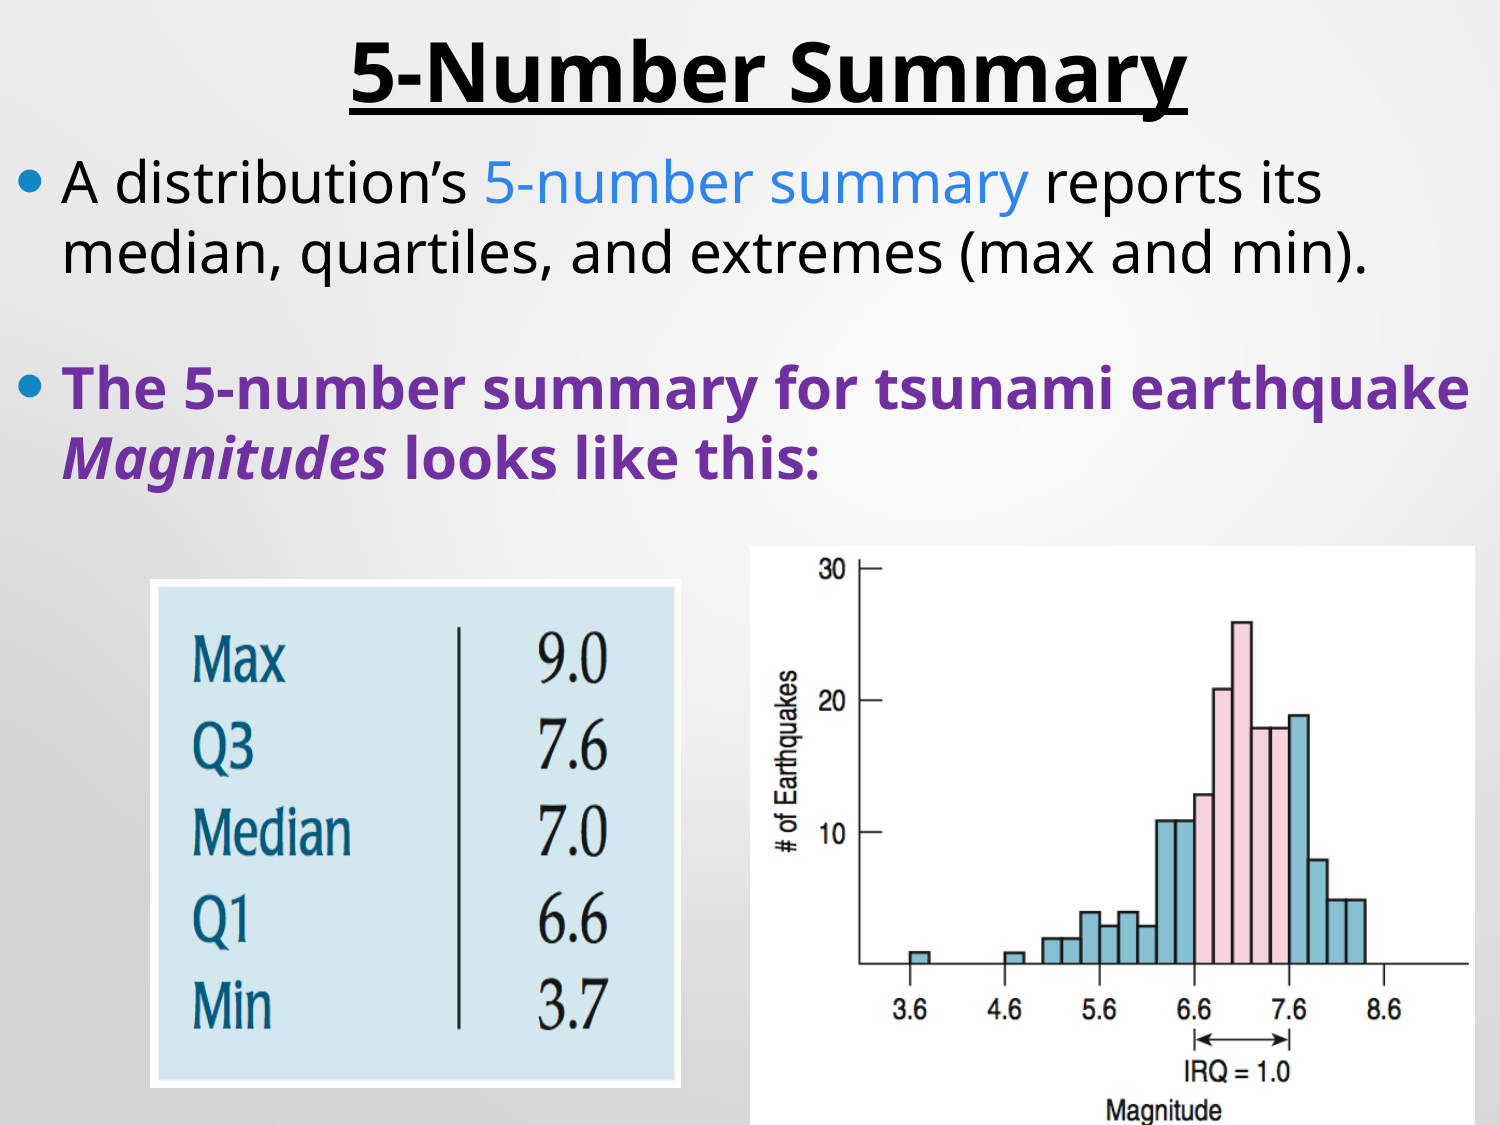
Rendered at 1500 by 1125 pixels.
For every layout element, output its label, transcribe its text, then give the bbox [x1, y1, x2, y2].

picture [149, 578, 682, 1088]
list A distribution’s 5-number summary reports its median, quartiles, and extremes (max and min). The 5-number summary for tsunami earthquake Magnitudes looks like this: [0, 162, 1500, 474]
picture [749, 546, 1476, 1125]
title 5-Number Summary [87, 0, 1450, 151]
